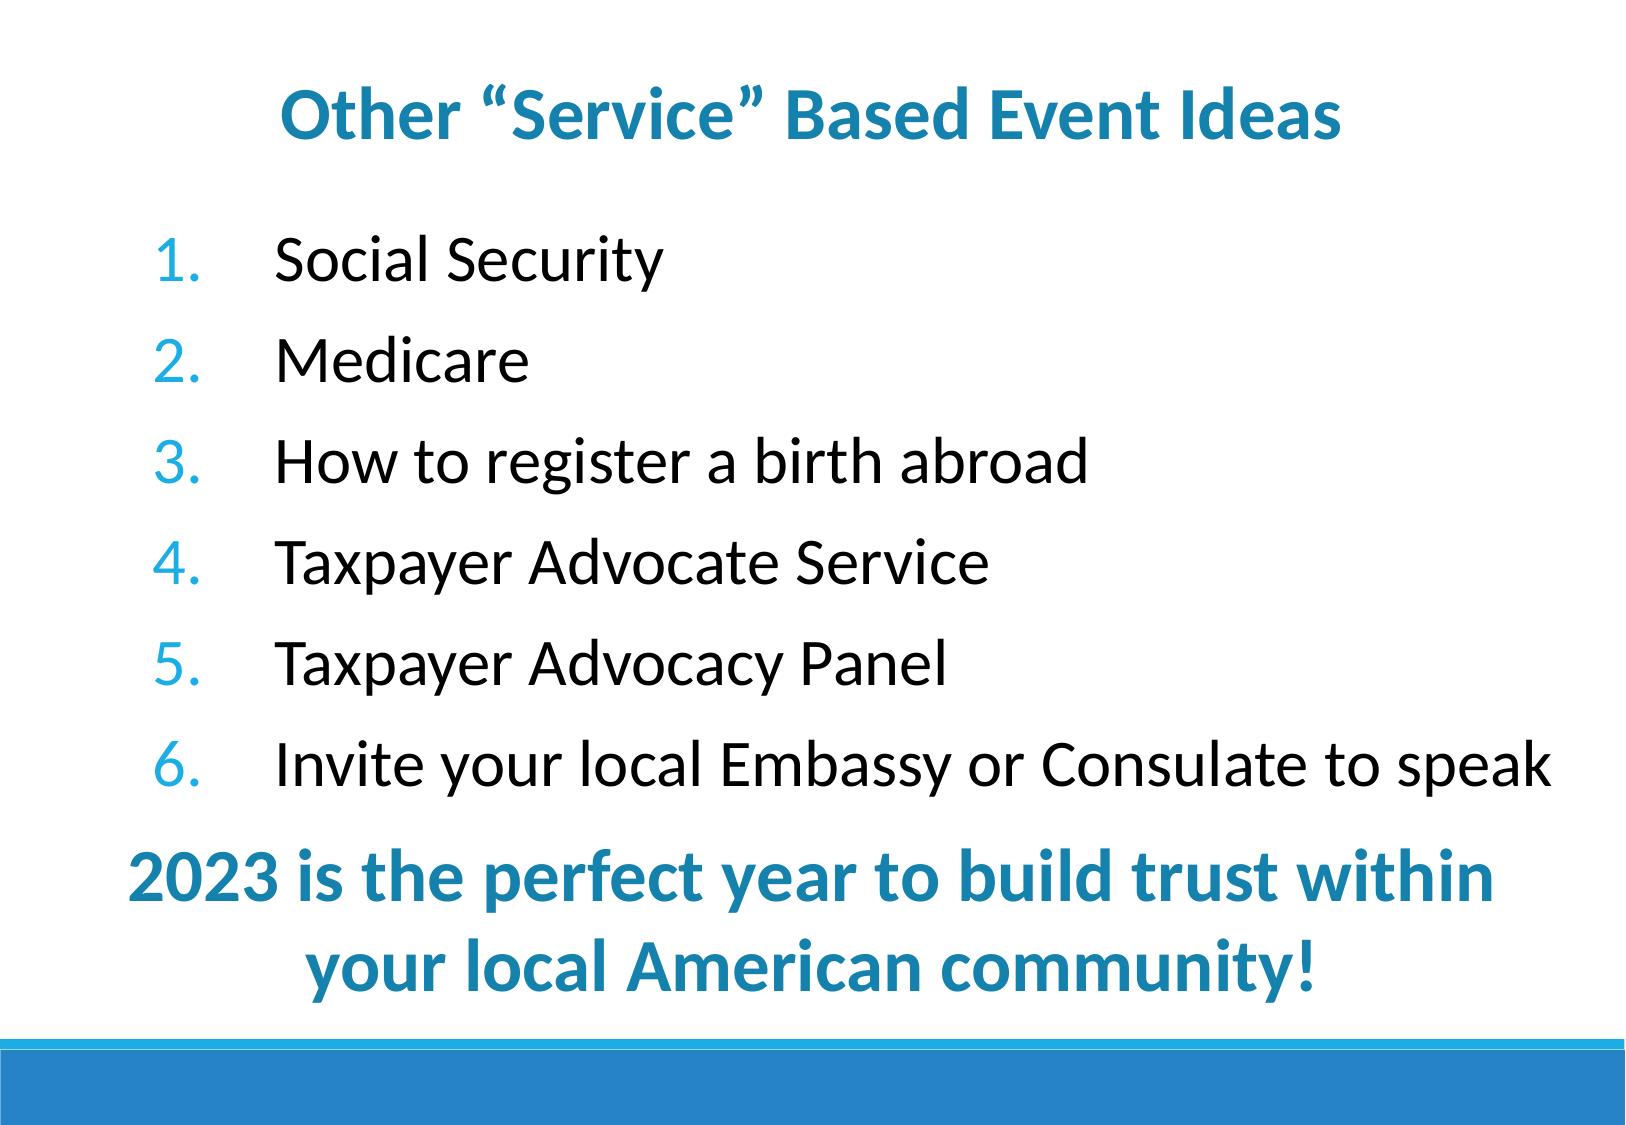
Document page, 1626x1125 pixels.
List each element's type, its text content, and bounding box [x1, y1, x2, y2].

list Social Security Medicare How to register a birth abroad Taxpayer Advocate Service Taxpayer Advocacy Panel Invite your local Embassy or Consulate to speak [152, 216, 1573, 963]
text_box 2023 is the perfect year to build trust within your local American community! [62, 818, 1562, 1014]
text_box Other “Service” Based Event Ideas [265, 57, 1360, 162]
